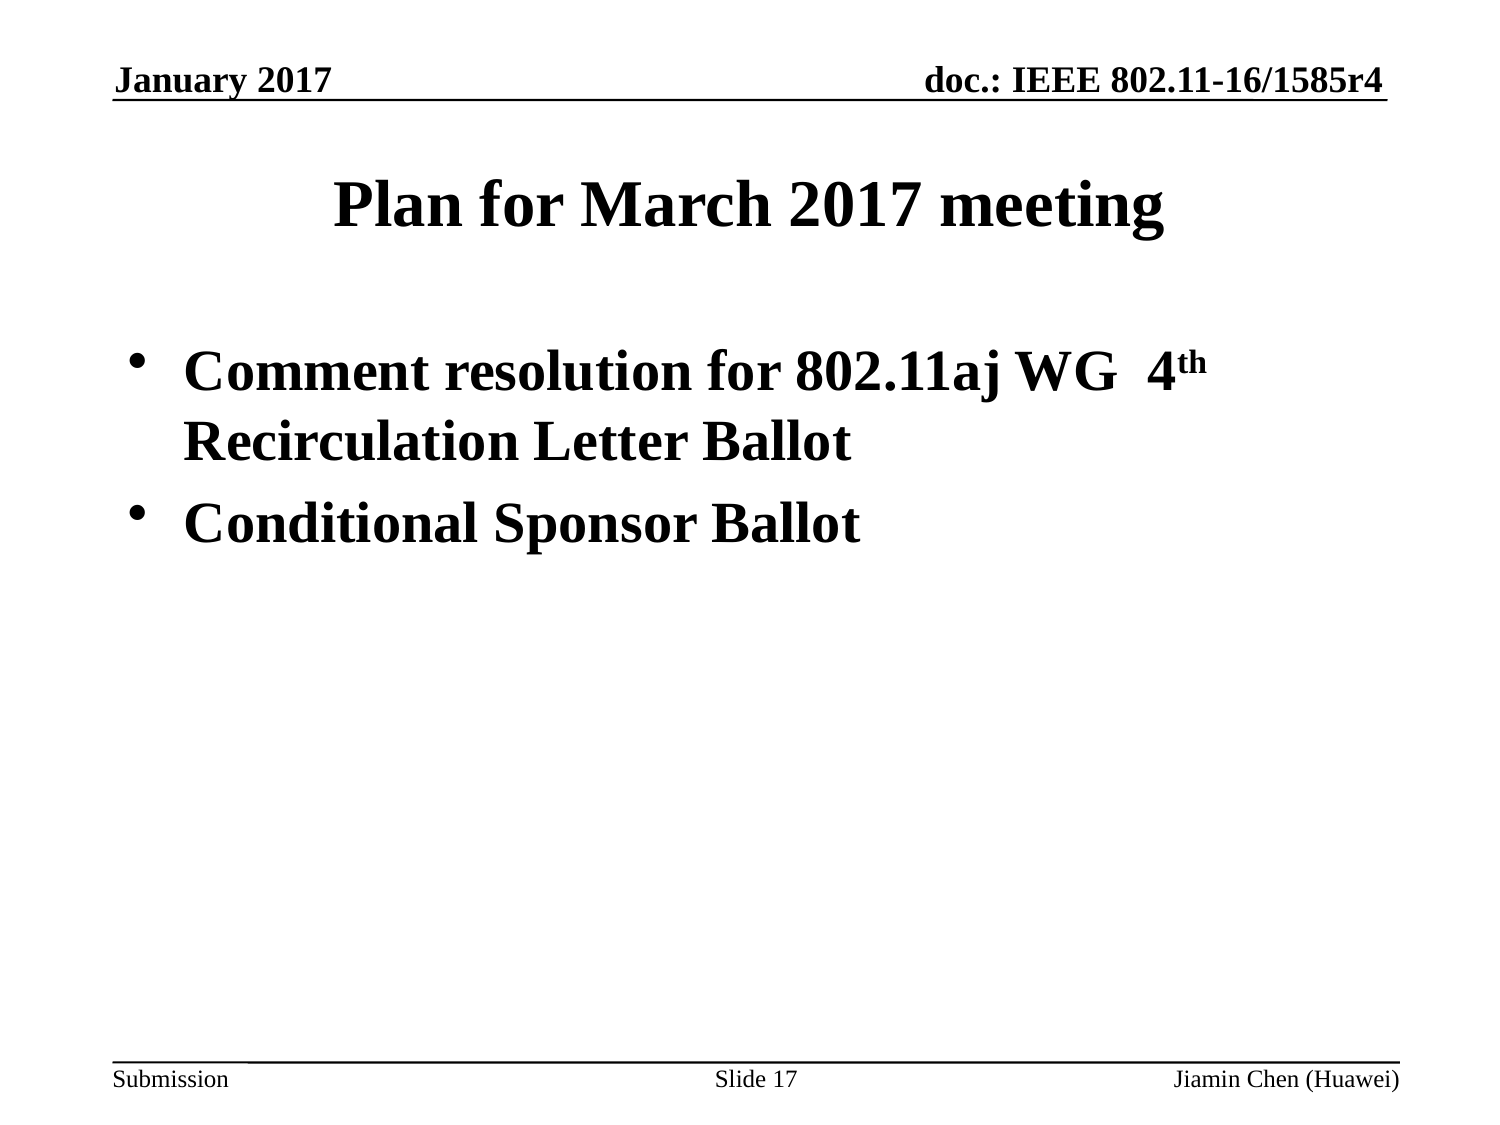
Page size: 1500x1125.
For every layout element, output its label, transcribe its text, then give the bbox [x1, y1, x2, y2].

title Plan for March 2017 meeting [112, 112, 1388, 288]
list Comment resolution for 802.11aj WG 4th Recirculation Letter Ballot Conditional Sponsor Ballot [112, 324, 1388, 1000]
footer Jiamin Chen (Huawei) [1137, 1062, 1401, 1094]
slide_number Slide 17 [712, 1061, 800, 1093]
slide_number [114, 54, 335, 101]
